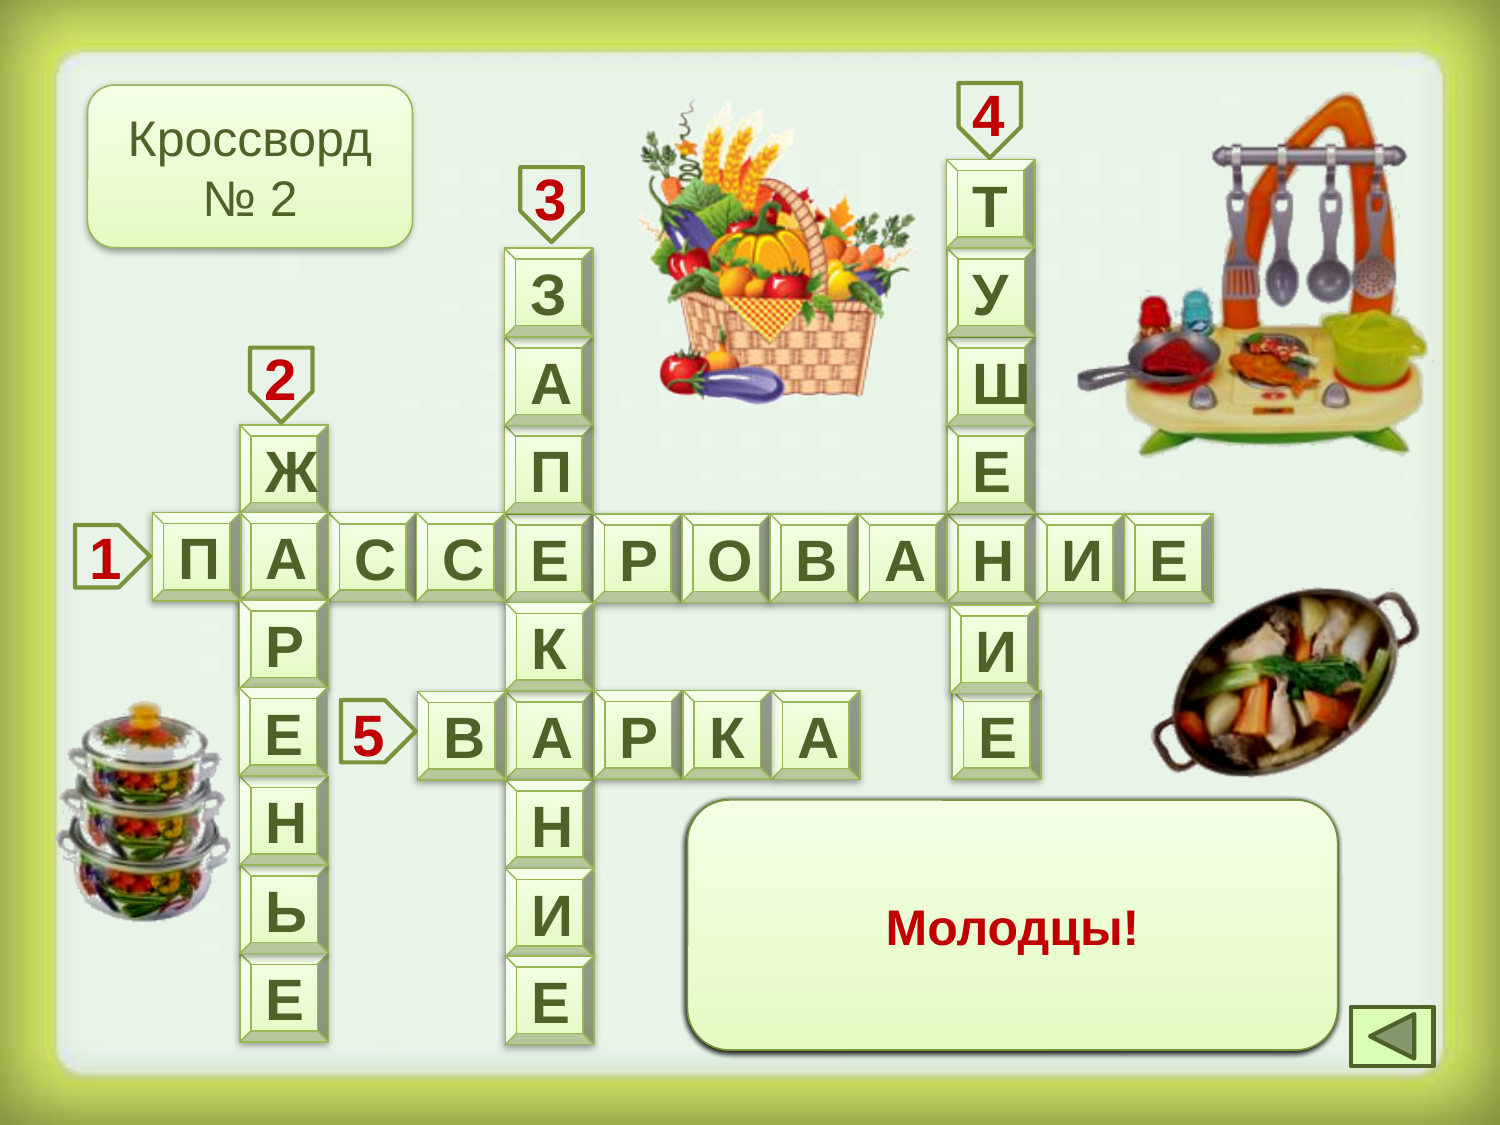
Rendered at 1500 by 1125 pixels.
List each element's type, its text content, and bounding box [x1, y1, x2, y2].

text_box 4 [951, 70, 1027, 156]
picture [0, 0, 1500, 1125]
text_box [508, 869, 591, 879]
text_box Н [952, 521, 1036, 602]
text_box Е [951, 699, 1042, 780]
text_box И [949, 604, 1040, 695]
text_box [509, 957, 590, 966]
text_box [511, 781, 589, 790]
text_box Ш [946, 344, 1036, 426]
text_box [125, 528, 153, 585]
text_box [338, 697, 419, 765]
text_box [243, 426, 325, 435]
text_box [1349, 1005, 1436, 1068]
text_box [984, 156, 995, 161]
text_box С миру…по овощу [597, 515, 677, 524]
text_box Н [505, 783, 595, 867]
text_box 2 [237, 335, 325, 420]
text_box Т [945, 158, 1036, 249]
text_box [597, 691, 679, 701]
text_box А [857, 513, 948, 604]
text_box 1 [75, 513, 125, 599]
text_box Е [310, 686, 329, 777]
text_box С [416, 512, 506, 602]
text_box 3 [506, 154, 595, 240]
text_box З [503, 247, 594, 338]
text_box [862, 515, 942, 524]
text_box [1128, 515, 1209, 524]
text_box Назовите овощи, у которых едят плоды [508, 249, 590, 258]
text_box Е [1127, 513, 1214, 588]
text_box Е [946, 433, 1037, 514]
text_box 5 [332, 690, 412, 776]
text_box П [506, 433, 594, 514]
text_box Р [593, 689, 679, 780]
text_box Р [239, 599, 329, 686]
text_box О [681, 513, 766, 604]
text_box А [511, 699, 588, 775]
text_box А [244, 511, 329, 597]
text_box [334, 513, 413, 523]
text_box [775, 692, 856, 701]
text_box Информационные источники [508, 603, 591, 613]
text_box Ь [239, 872, 330, 954]
text_box А [774, 690, 861, 781]
text_box [518, 165, 585, 245]
text_box В [416, 690, 507, 781]
text_box И [1040, 513, 1125, 604]
text_box И [504, 867, 595, 954]
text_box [686, 515, 765, 524]
text_box Е [504, 955, 595, 1046]
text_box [774, 515, 854, 524]
text_box Кроссворд № 2 [86, 84, 414, 249]
text_box [247, 345, 315, 425]
text_box [244, 513, 325, 523]
text_box Ж [239, 424, 329, 511]
text_box Е [239, 961, 330, 1043]
text_box Е [510, 521, 587, 598]
text_box С [333, 517, 411, 598]
text_box Р [592, 513, 678, 602]
text_box У [946, 254, 1036, 337]
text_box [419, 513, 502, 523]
text_box К [682, 689, 772, 780]
text_box Н [313, 783, 329, 866]
text_box В [769, 513, 855, 604]
text_box К [504, 601, 595, 692]
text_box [1041, 515, 1121, 524]
text_box П [151, 511, 242, 602]
text_box Молодцы! [686, 799, 1339, 1051]
text_box А [503, 344, 594, 426]
